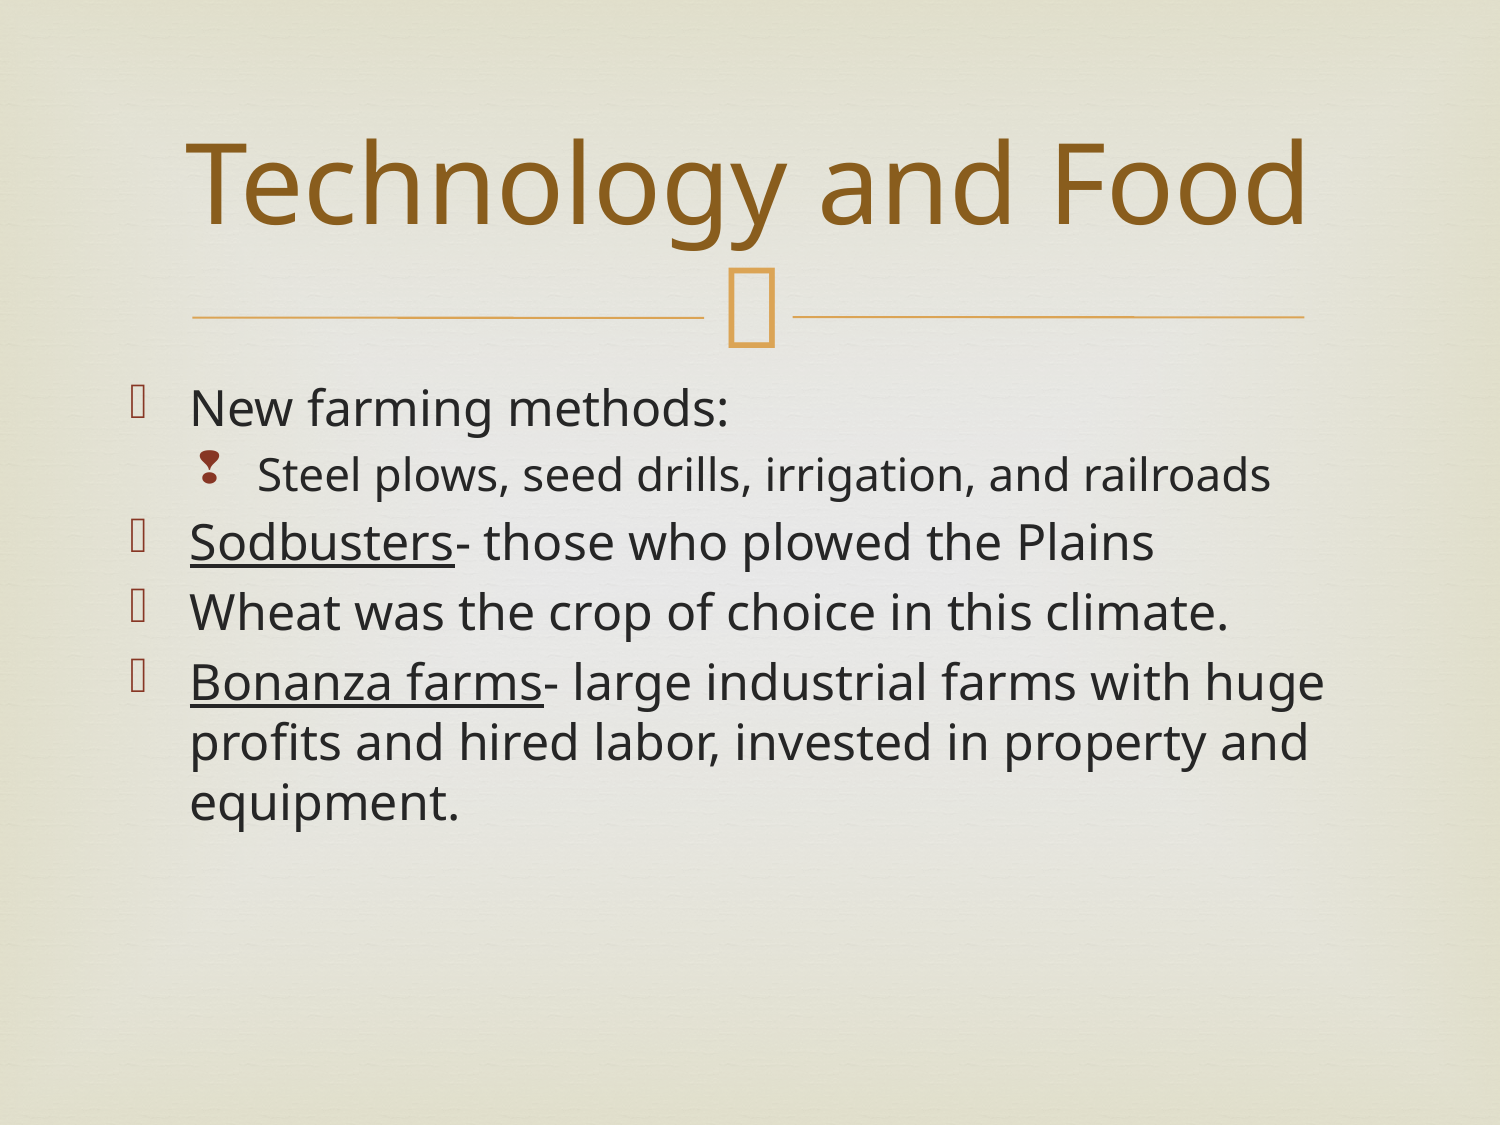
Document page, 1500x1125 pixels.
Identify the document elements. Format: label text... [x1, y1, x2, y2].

list New farming methods: Steel plows, seed drills, irrigation, and railroads Sodbusters- those who plowed the Plains Wheat was the crop of choice in this climate. Bonanza farms- large industrial farms with huge profits and hired labor, invested in property and equipment. [114, 368, 1386, 1005]
title Technology and Food [112, 93, 1386, 267]
